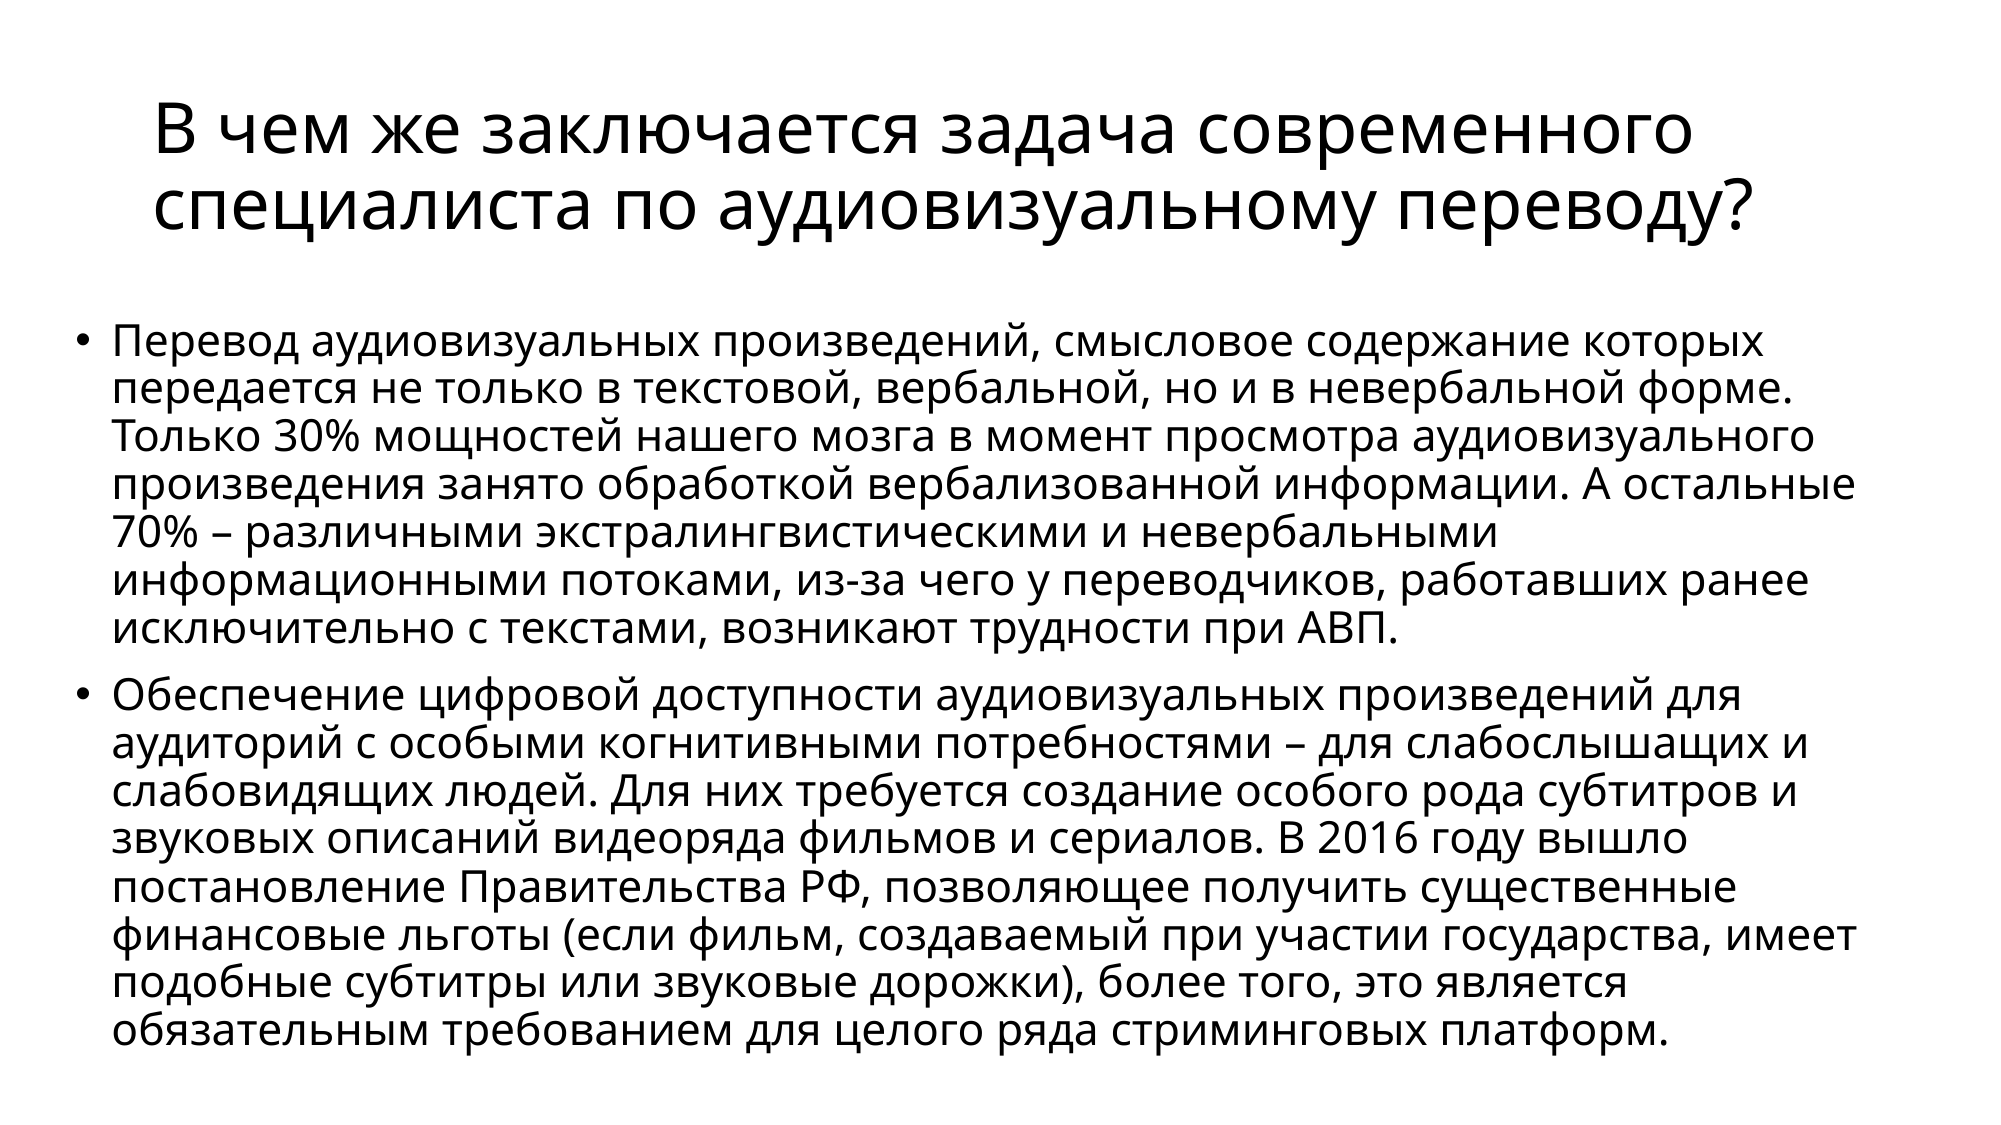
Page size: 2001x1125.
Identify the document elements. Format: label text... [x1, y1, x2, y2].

list Перевод аудиовизуальных произведений, смысловое содержание которых передается не только в текстовой, вербальной, но и в невербальной форме. Только 30% мощностей нашего мозга в момент просмотра аудиовизуального произведения занято обработкой вербализованной информации. А остальные 70% – различными экстралингвистическими и невербальными информационными потоками, из-за чего у переводчиков, работавших ранее исключительно с текстами, возникают трудности при АВП. Обеспечение цифровой доступности аудиовизуальных произведений для аудиторий с особыми когнитивными потребностями – для слабослышащих и слабовидящих людей. Для них требуется создание особого рода субтитров и звуковых описаний видеоряда фильмов и сериалов. В 2016 году вышло постановление Правительства РФ, позволяющее получить существенные финансовые льготы (если фильм, создаваемый при участии государства, имеет подобные субтитры или звуковые дорожки), более того, это является обязательным требованием для целого ряда стриминговых платформ. [60, 310, 1905, 1080]
title В чем же заключается задача современного специалиста по аудиовизуальному переводу? [137, 59, 1863, 278]
